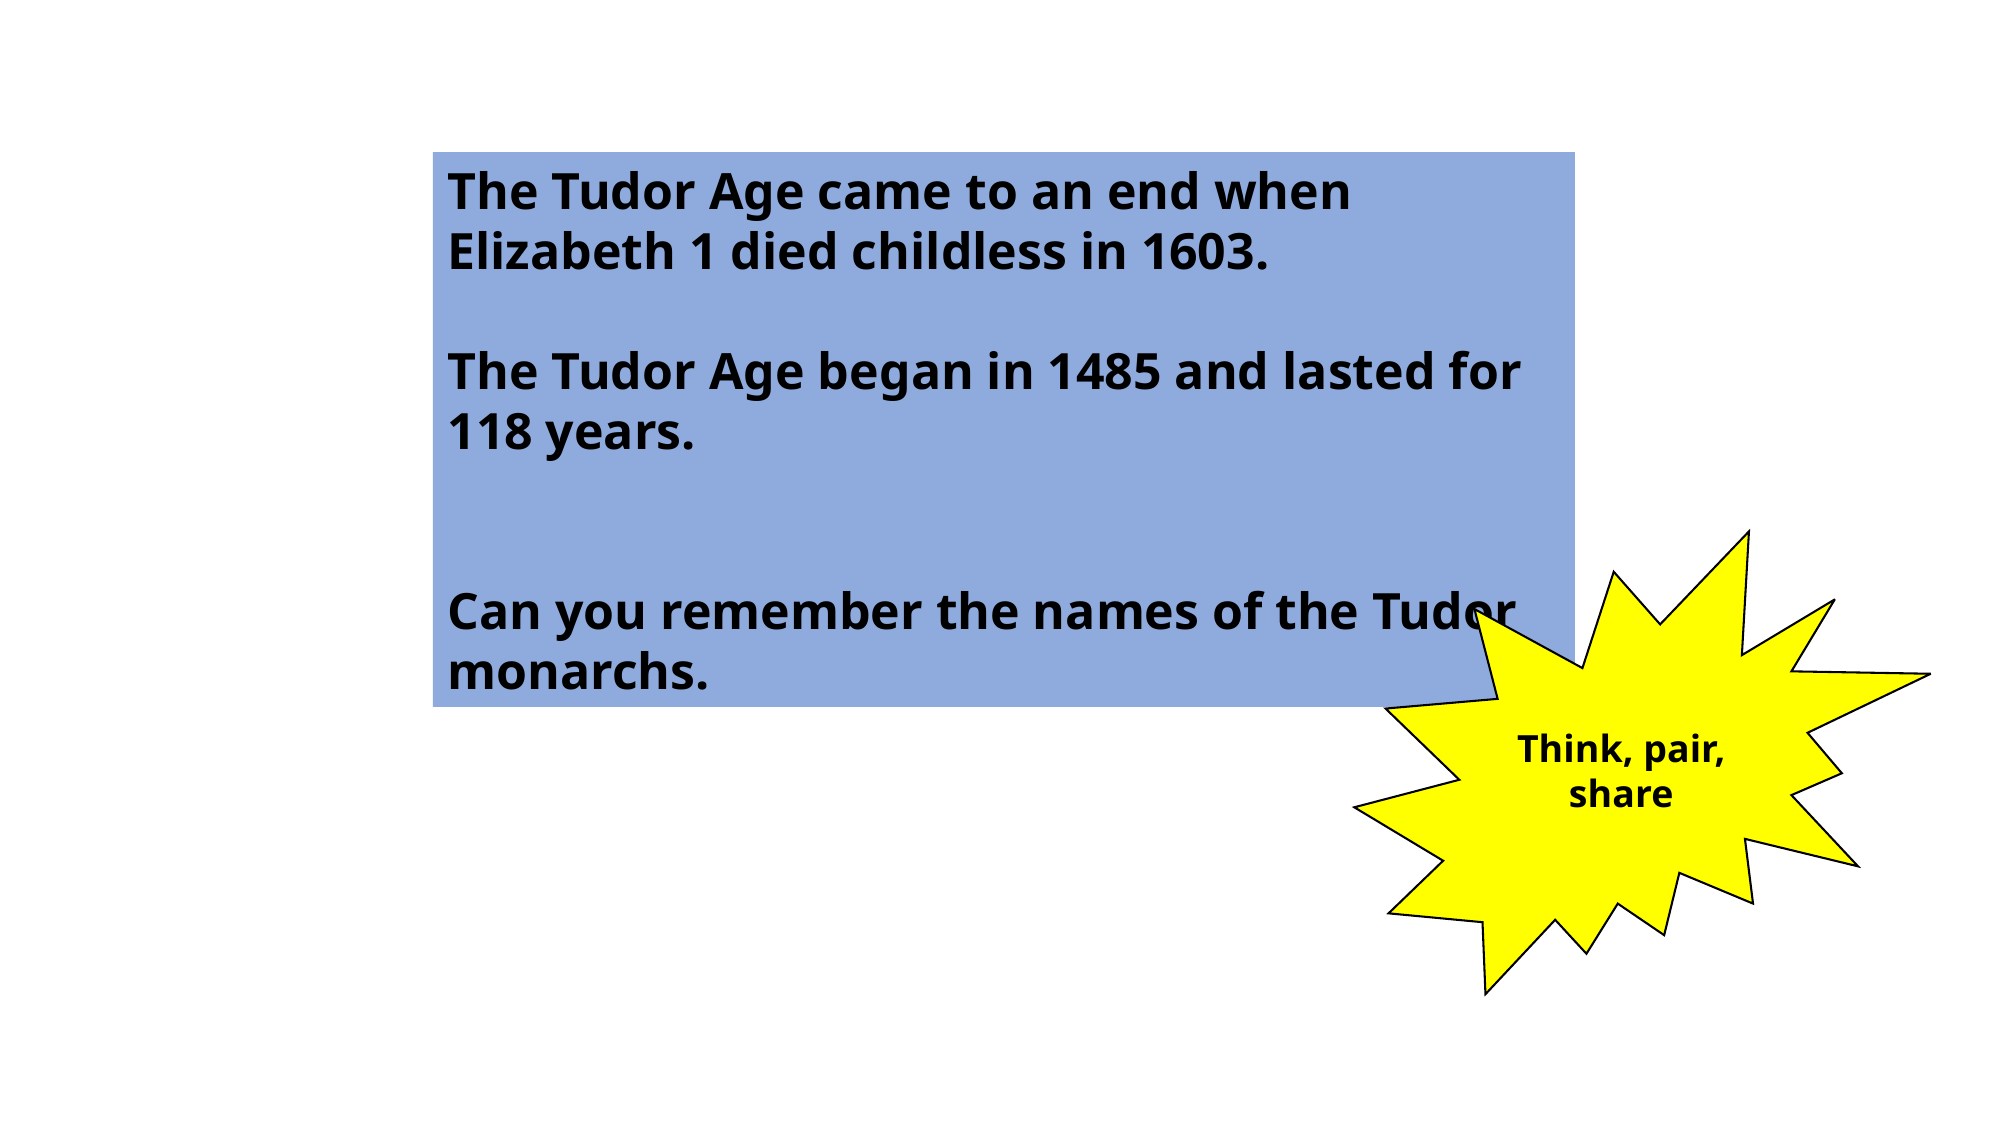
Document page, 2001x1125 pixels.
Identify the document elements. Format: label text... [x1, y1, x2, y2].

text_box The Tudor Age came to an end when Elizabeth 1 died childless in 1603. The Tudor Age began in 1485 and lasted for 118 years. Can you remember the names of the Tudor monarchs. [432, 152, 1575, 707]
text_box Think, pair, share [1351, 528, 1932, 997]
